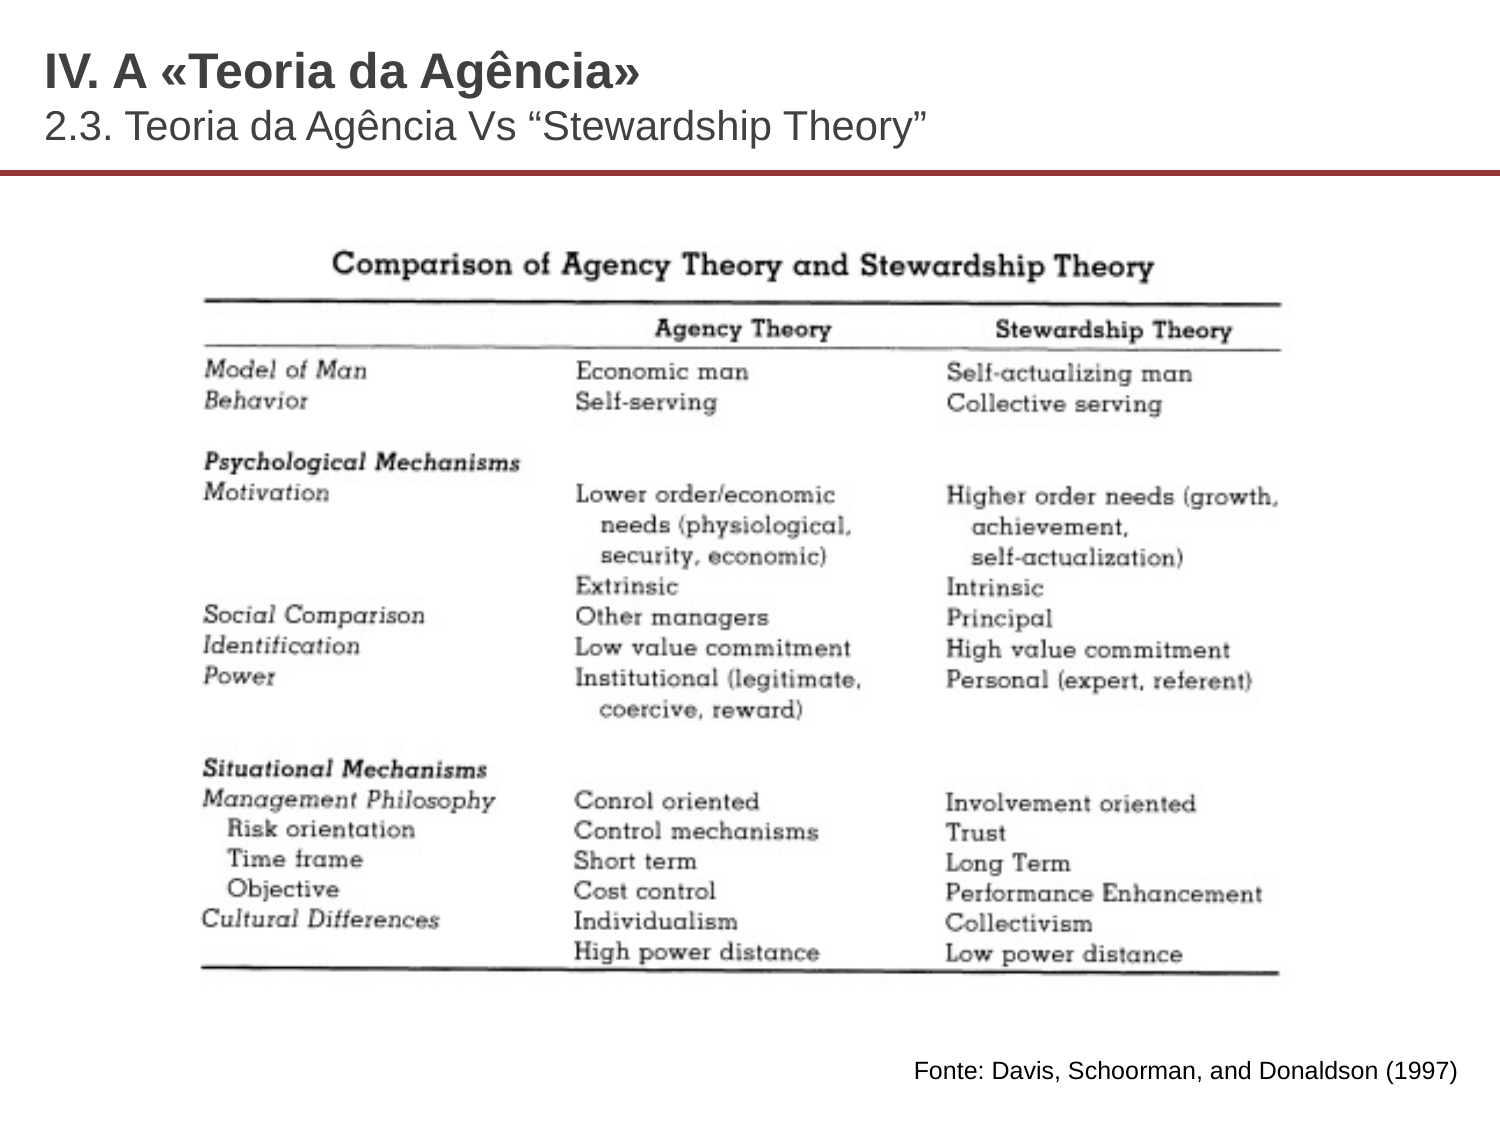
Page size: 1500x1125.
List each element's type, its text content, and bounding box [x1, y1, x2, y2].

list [182, 243, 1292, 988]
text_box IV. A «Teoria da Agência» 2.3. Teoria da Agência Vs “Stewardship Theory” [29, 30, 1093, 156]
text_box Fonte: Davis, Schoorman, and Donaldson (1997) [877, 1046, 1475, 1092]
